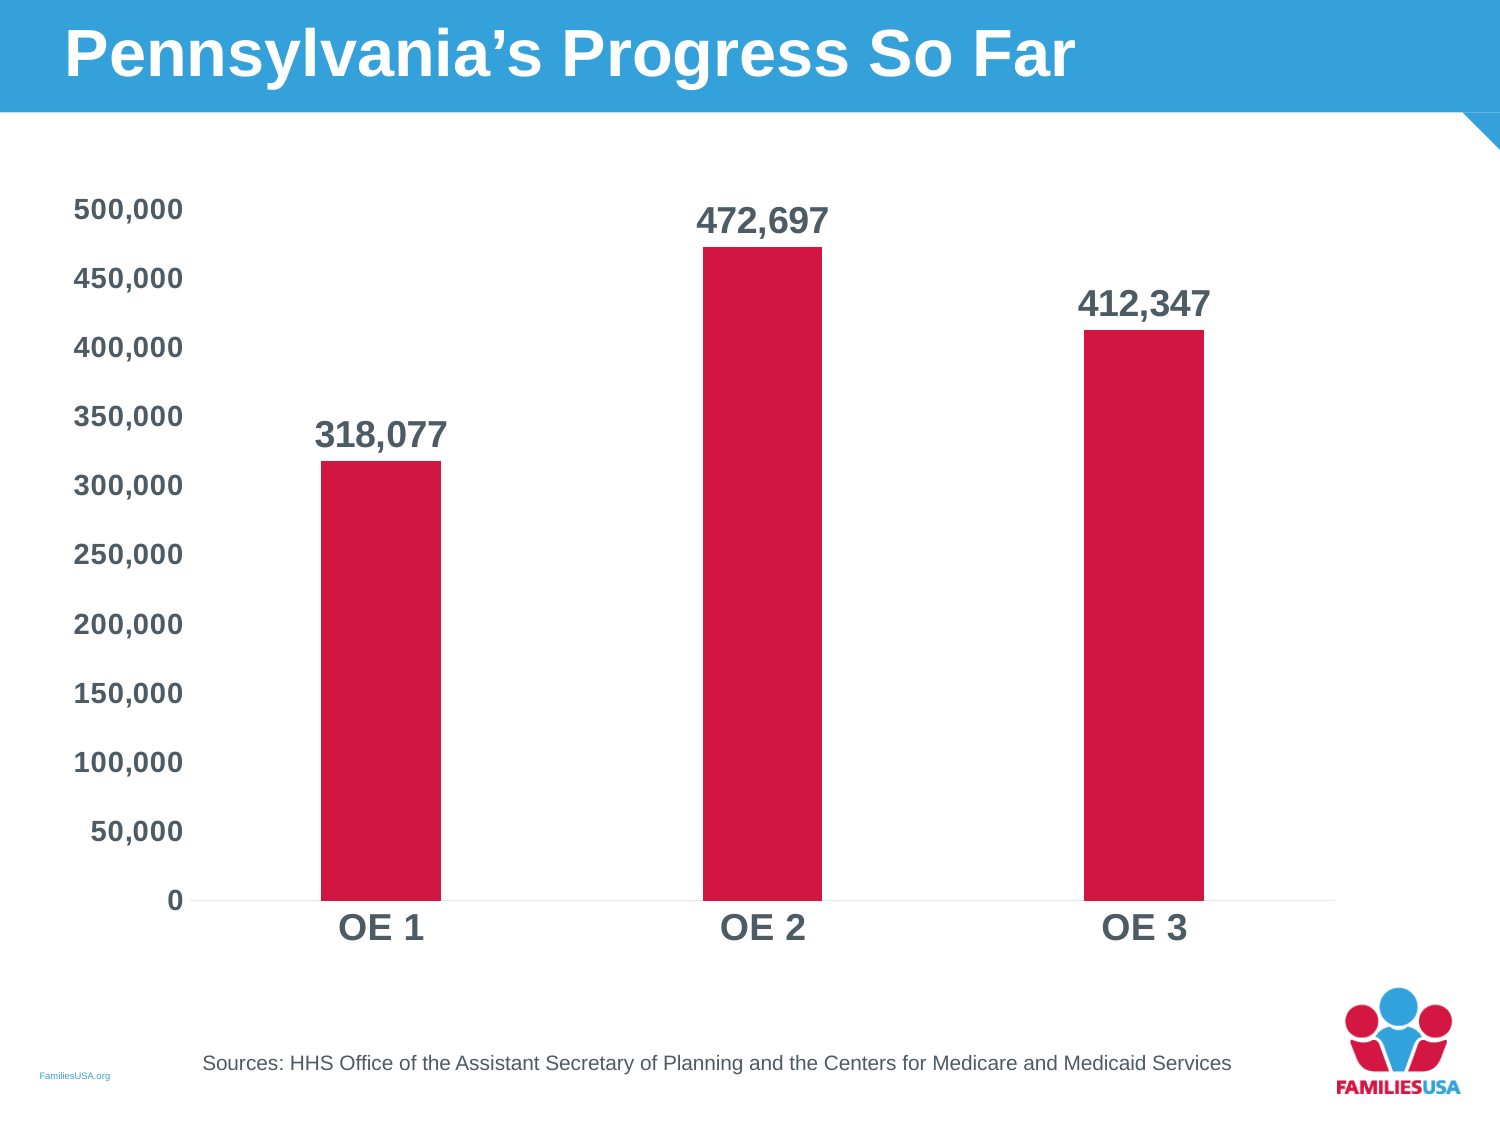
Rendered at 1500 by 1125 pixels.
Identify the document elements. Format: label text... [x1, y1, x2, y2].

text_box Pennsylvania’s Progress So Far [50, 2, 1182, 98]
picture [1337, 987, 1461, 1094]
chart [35, 122, 1352, 979]
text_box Sources: HHS Office of the Assistant Secretary of Planning and the Centers for Medicare and Medicaid Services [187, 1041, 1305, 1082]
